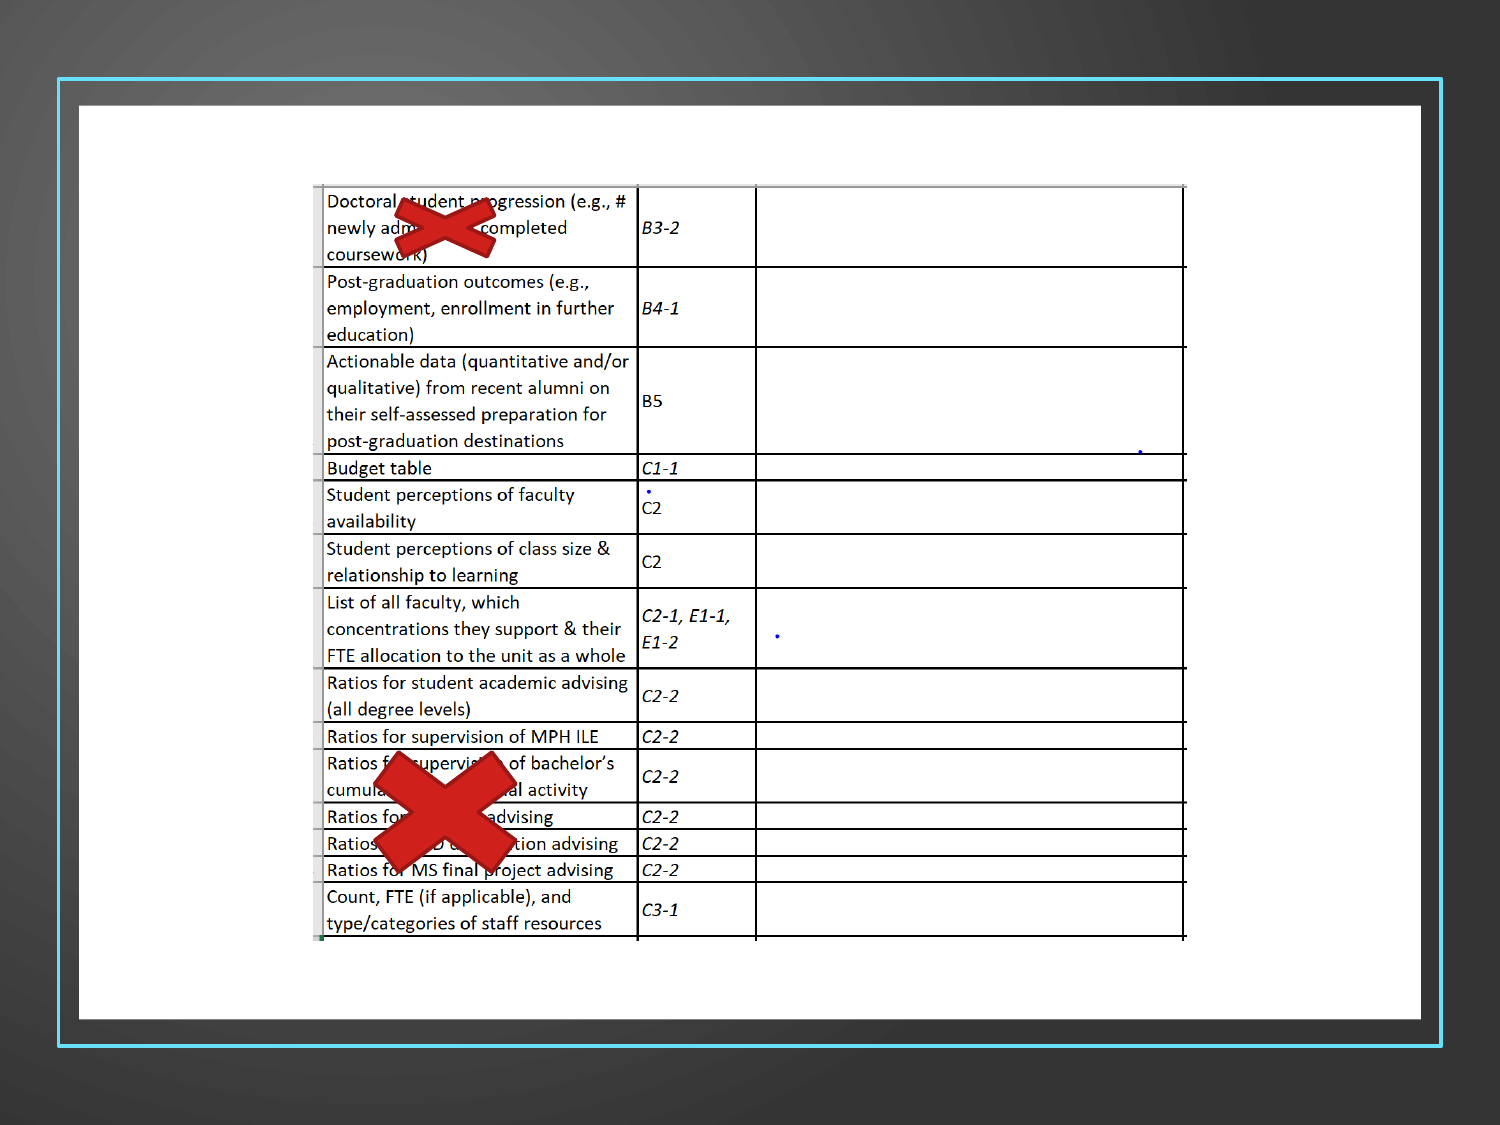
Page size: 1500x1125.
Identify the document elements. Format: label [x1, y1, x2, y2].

text_box [77, 104, 1423, 1021]
text_box [0, 0, 1500, 1125]
picture [312, 184, 1188, 941]
text_box [57, 77, 1443, 1048]
